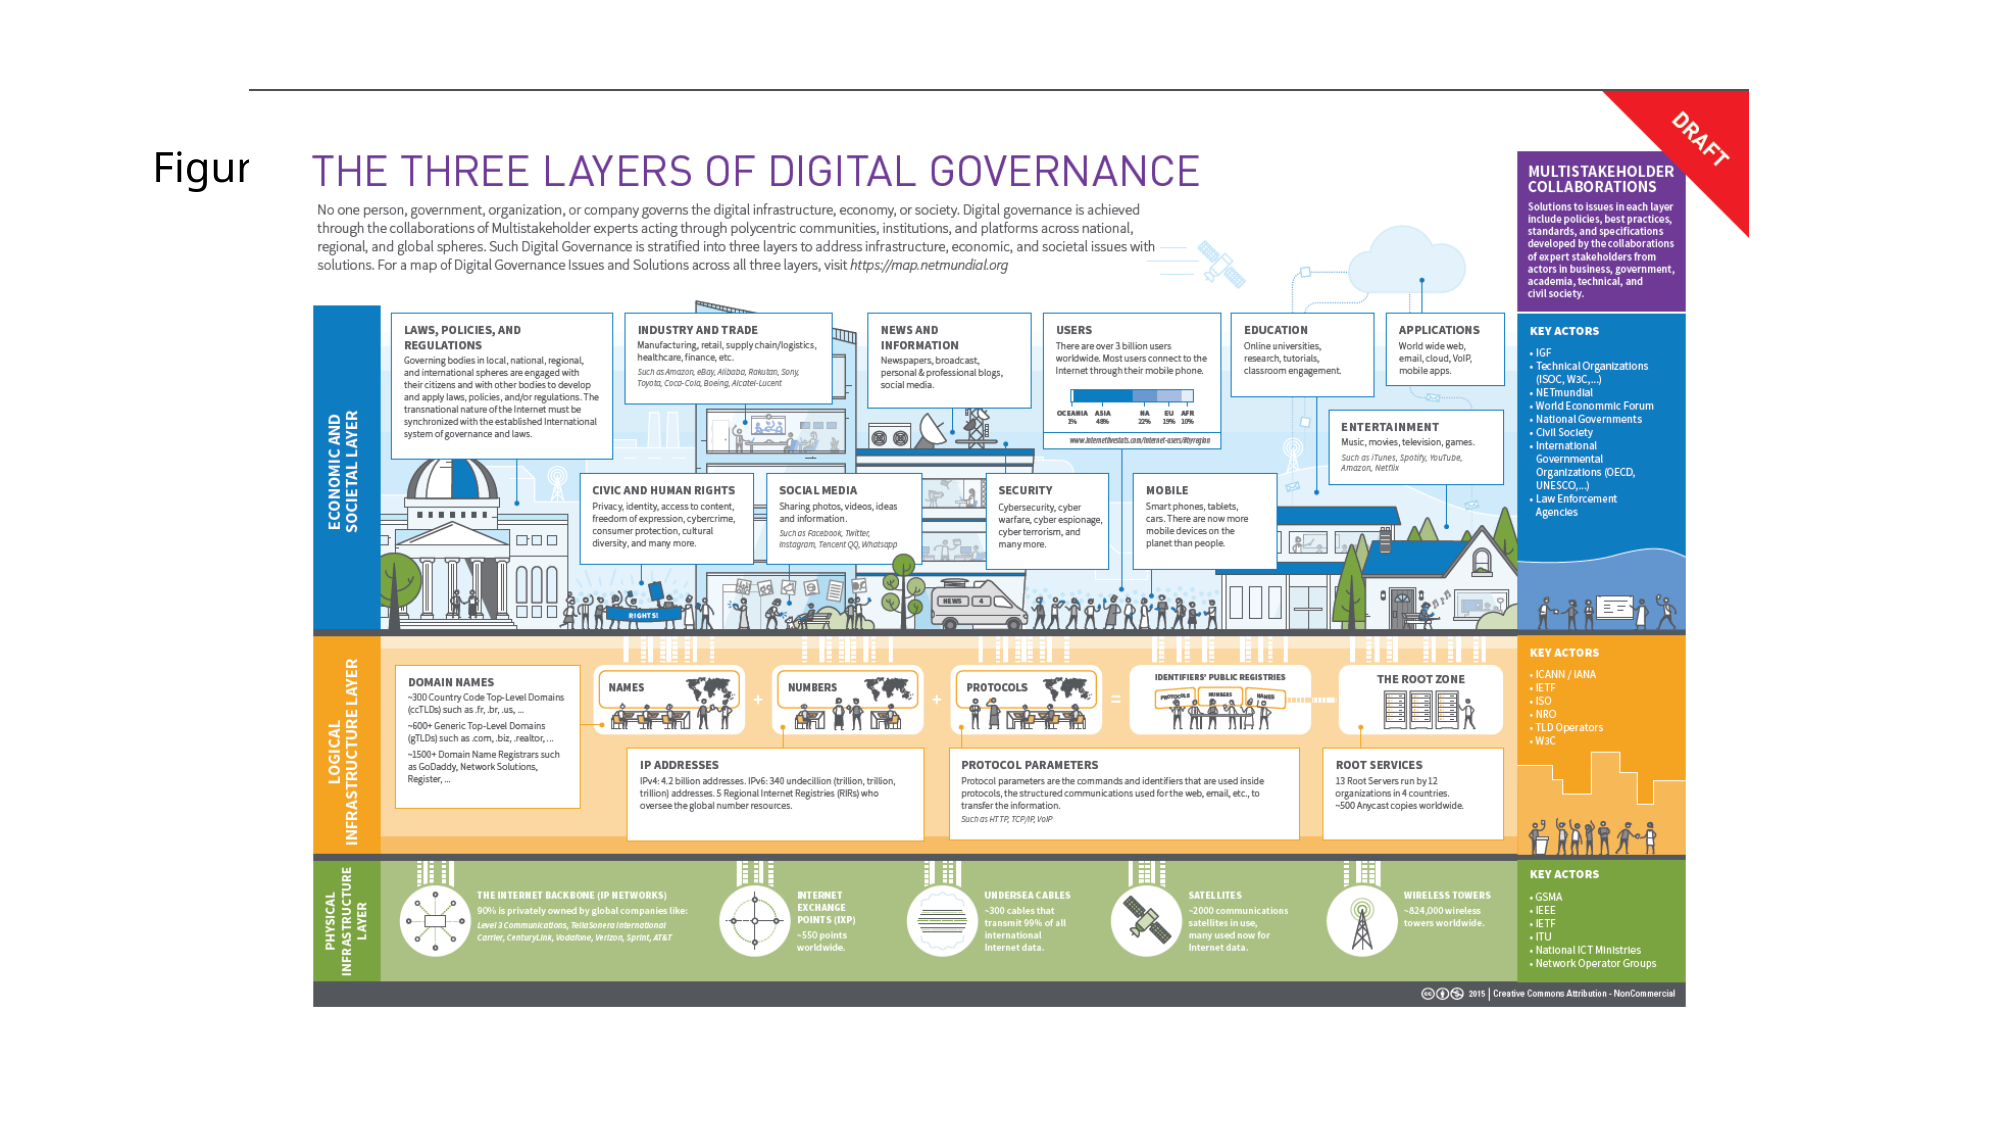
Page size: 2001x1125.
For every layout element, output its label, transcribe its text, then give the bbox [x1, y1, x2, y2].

title Figura completa gobernanza digital [137, 59, 1863, 278]
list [249, 89, 1749, 1059]
